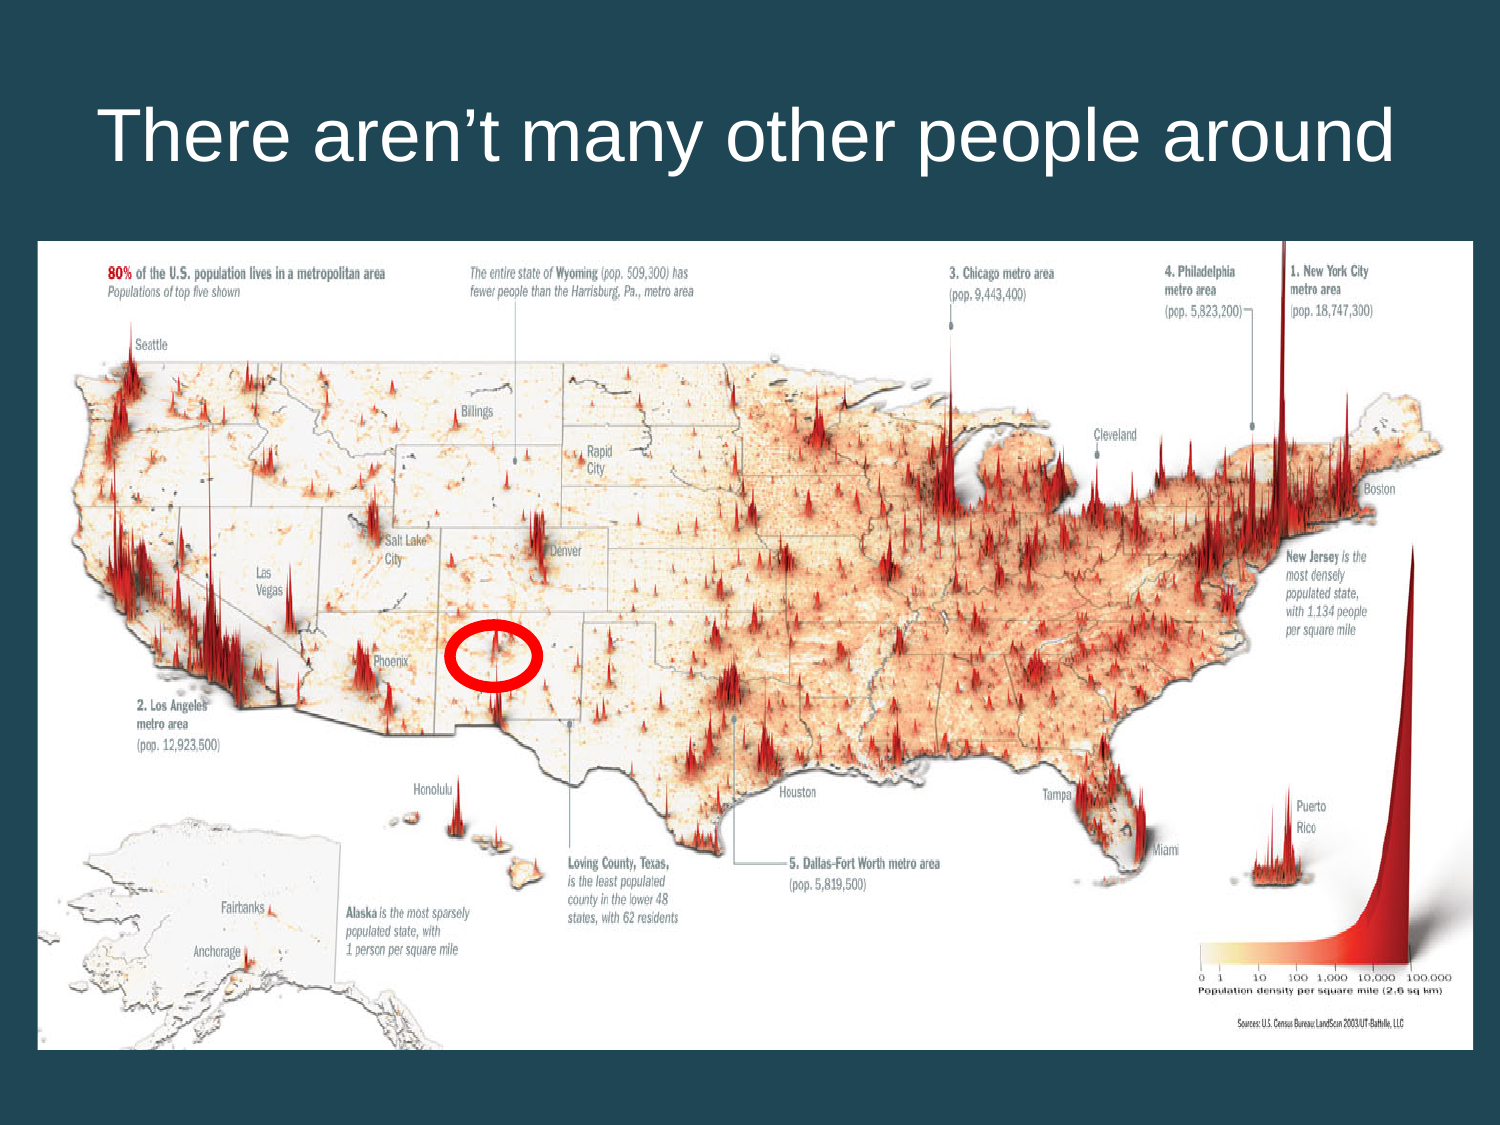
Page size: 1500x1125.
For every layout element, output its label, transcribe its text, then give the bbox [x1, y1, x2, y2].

title There aren’t many other people around [80, 37, 1419, 226]
picture [37, 240, 1474, 1051]
